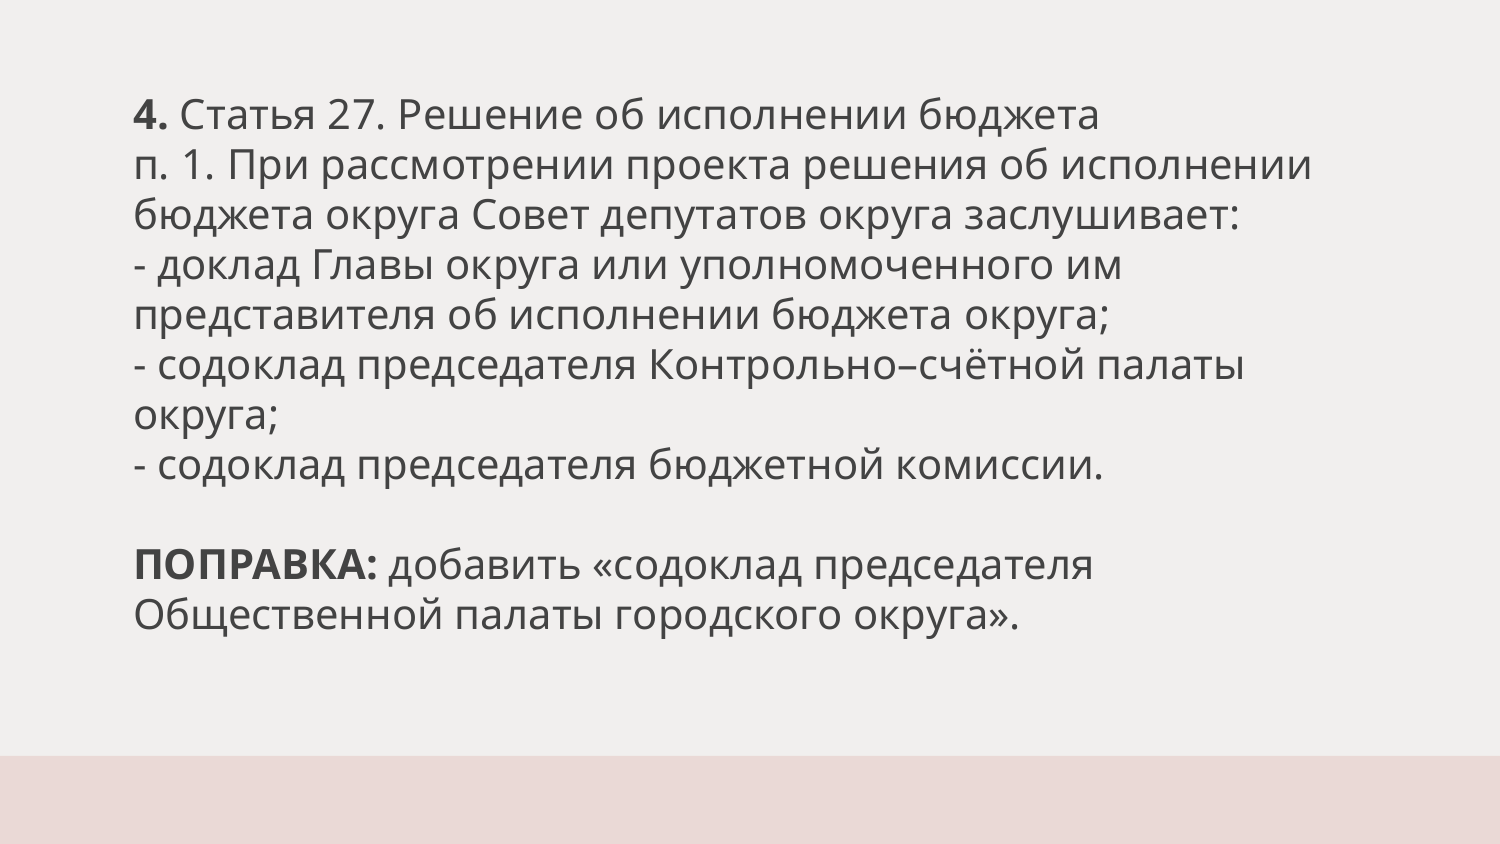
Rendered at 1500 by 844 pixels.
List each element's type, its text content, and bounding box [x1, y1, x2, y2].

title 4. Статья 27. Решение об исполнении бюджета п. 1. При рассмотрении проекта решения об исполнении бюджета округа Совет депутатов округа заслушивает: - доклад Главы округа или уполномоченного им представителя об исполнении бюджета округа; - содоклад председателя Контрольно–счётной палаты округа; - содоклад председателя бюджетной комиссии. ПОПРАВКА: добавить «содоклад председателя Общественной палаты городского округа». [118, 72, 1382, 799]
